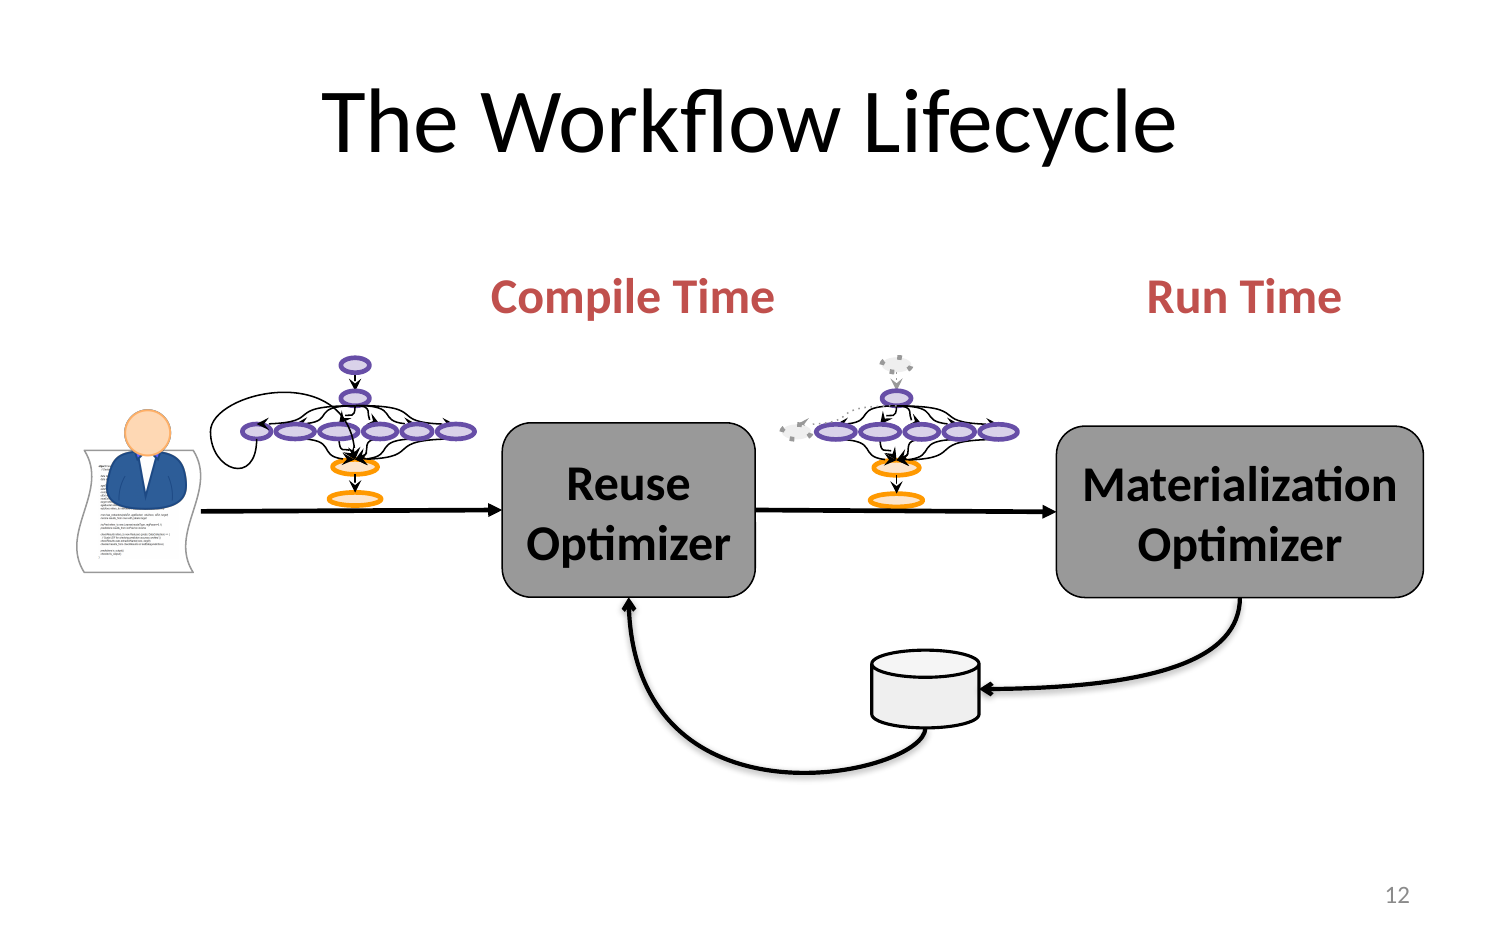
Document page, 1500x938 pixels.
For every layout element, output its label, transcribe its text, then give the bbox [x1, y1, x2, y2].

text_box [76, 255, 1424, 729]
title The Workflow Lifecycle [75, 37, 1425, 194]
slide_number 12 [1074, 868, 1425, 919]
